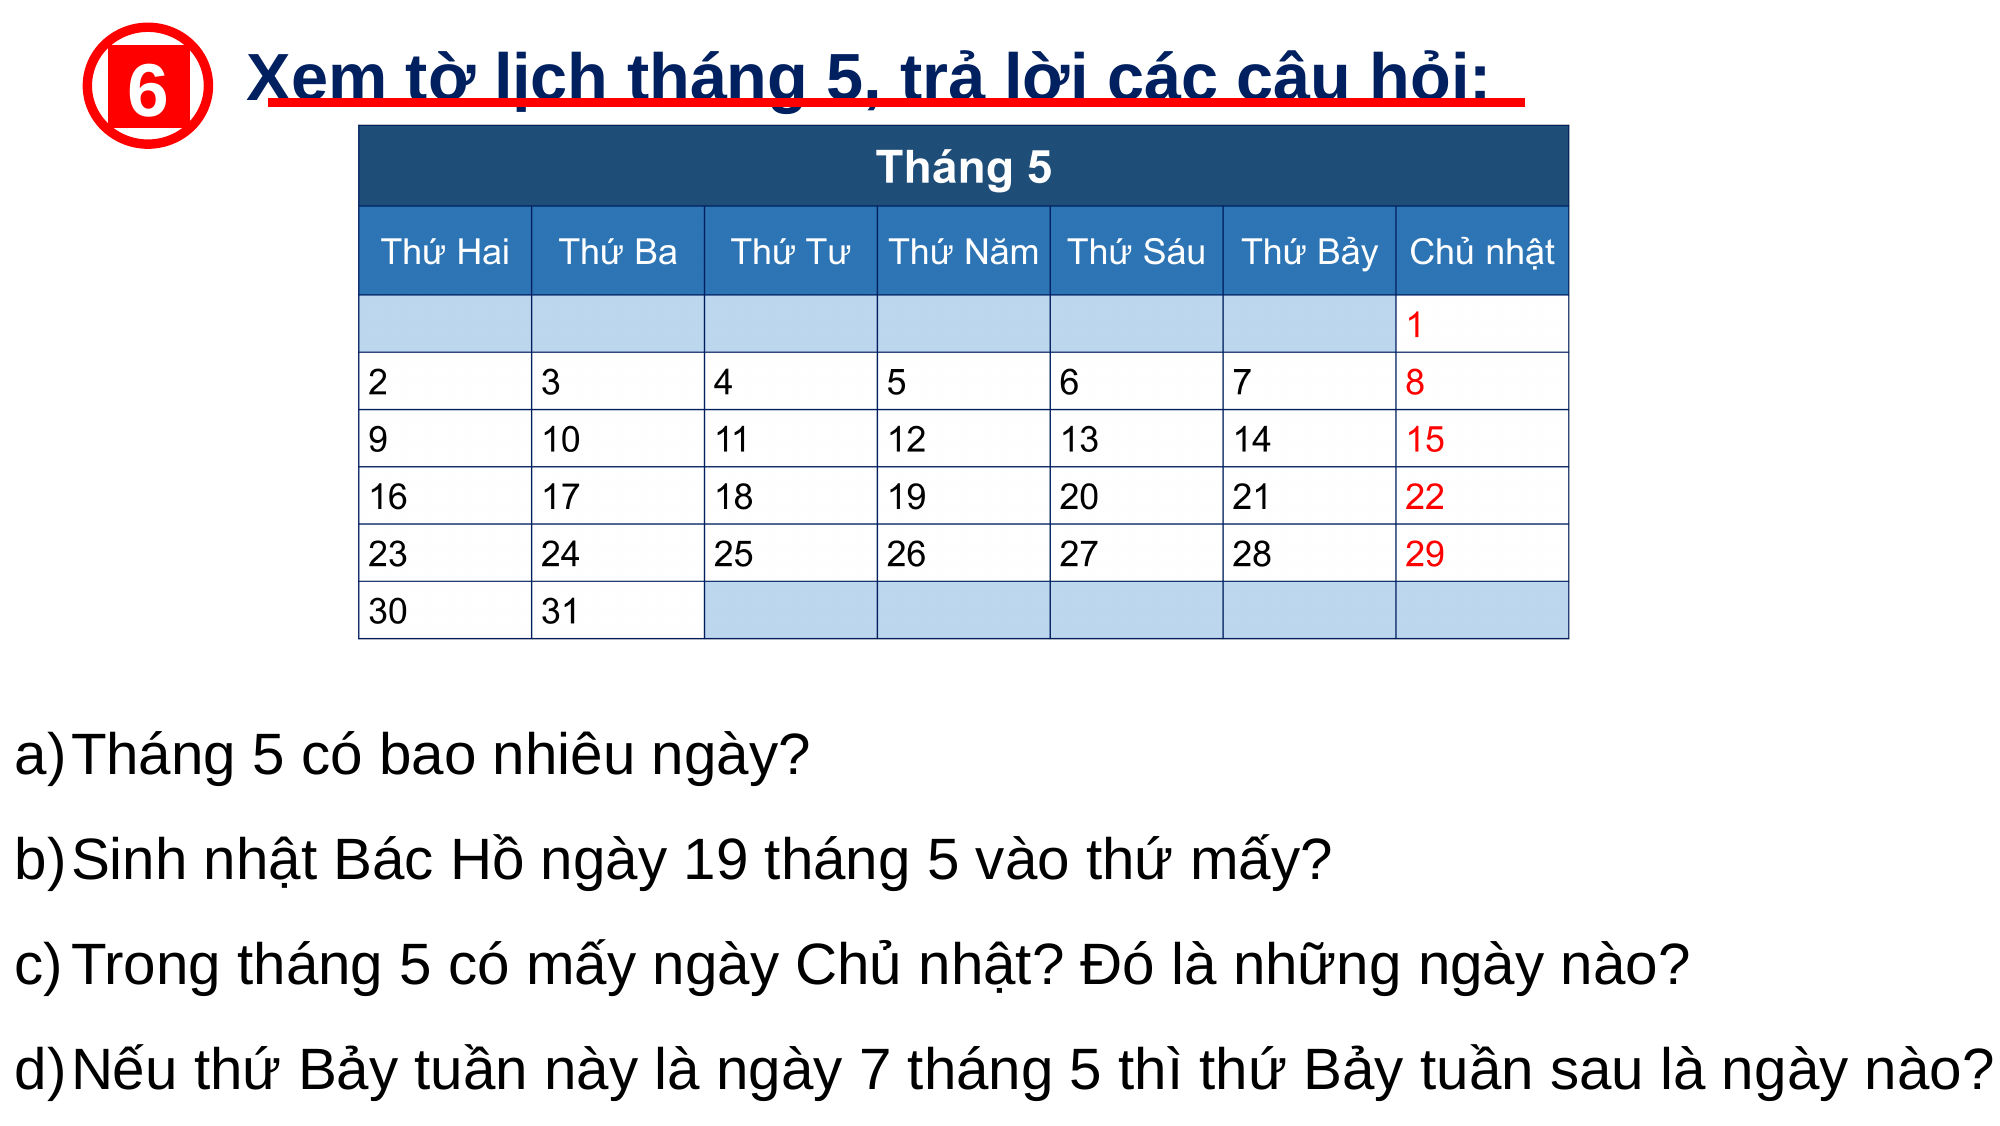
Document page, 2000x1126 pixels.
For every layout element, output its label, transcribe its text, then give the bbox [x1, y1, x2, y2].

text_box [87, 26, 2000, 145]
picture [349, 145, 1575, 653]
text_box Tháng 5 có bao nhiêu ngày? Sinh nhật Bác Hồ ngày 19 tháng 5 vào thứ mấy? Trong tháng 5 có mấy ngày Chủ nhật? Đó là những ngày nào? Nếu thứ Bảy tuần này là ngày 7 tháng 5 thì thứ Bảy tuần sau là ngày nào? [0, 673, 2000, 1109]
